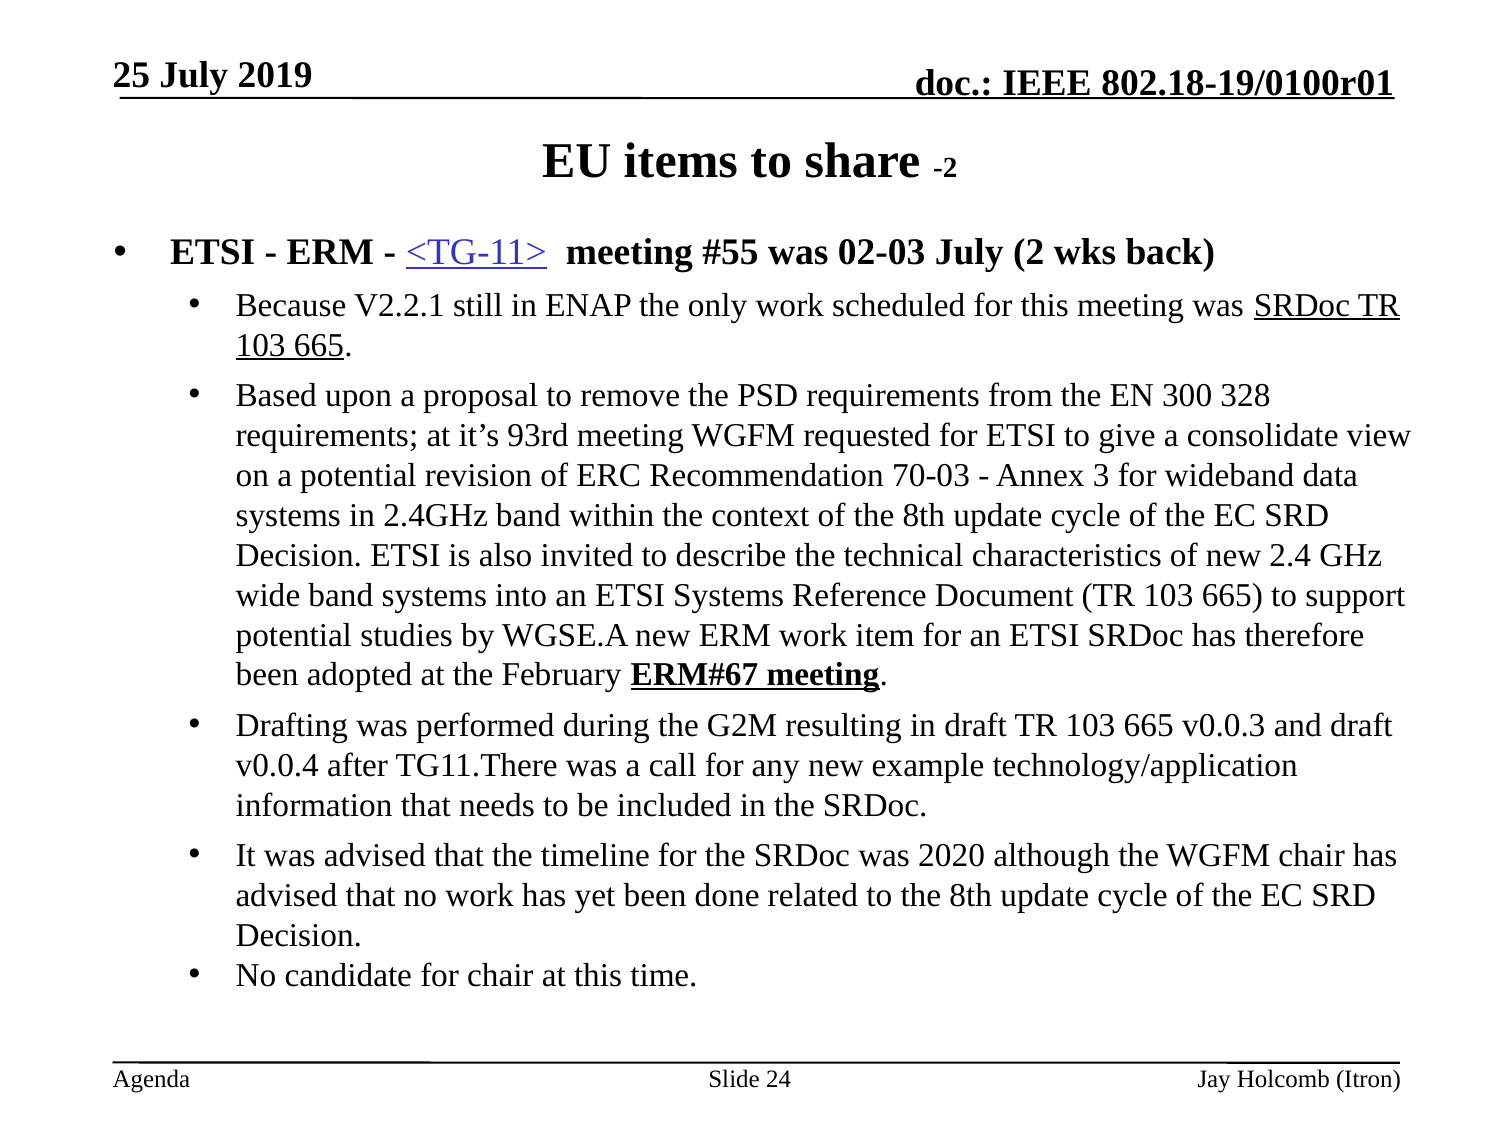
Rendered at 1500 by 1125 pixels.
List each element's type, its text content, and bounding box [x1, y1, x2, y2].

list ETSI - ERM - <TG-11> meeting #55 was 02-03 July (2 wks back) Because V2.2.1 still in ENAP the only work scheduled for this meeting was SRDoc TR 103 665. Based upon a proposal to remove the PSD requirements from the EN 300 328 requirements; at it’s 93rd meeting WGFM requested for ETSI to give a consolidate view on a potential revision of ERC Recommendation 70-03 - Annex 3 for wideband data systems in 2.4GHz band within the context of the 8th update cycle of the EC SRD Decision. ETSI is also invited to describe the technical characteristics of new 2.4 GHz wide band systems into an ETSI Systems Reference Document (TR 103 665) to support potential studies by WGSE.A new ERM work item for an ETSI SRDoc has therefore been adopted at the February ERM#67 meeting. Drafting was performed during the G2M resulting in draft TR 103 665 v0.0.3 and draft v0.0.4 after TG11.There was a call for any new example technology/application information that needs to be included in the SRDoc. It was advised that the timeline for the SRDoc was 2020 although the WGFM chair has advised that no work has yet been done related to the 8th update cycle of the EC SRD Decision. No candidate for chair at this time. [98, 174, 1437, 1063]
slide_number Slide 24 [699, 1061, 800, 1123]
footer Jay Holcomb (Itron) [878, 1061, 1402, 1093]
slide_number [112, 49, 488, 95]
title EU items to share -2 [112, 100, 1388, 174]
